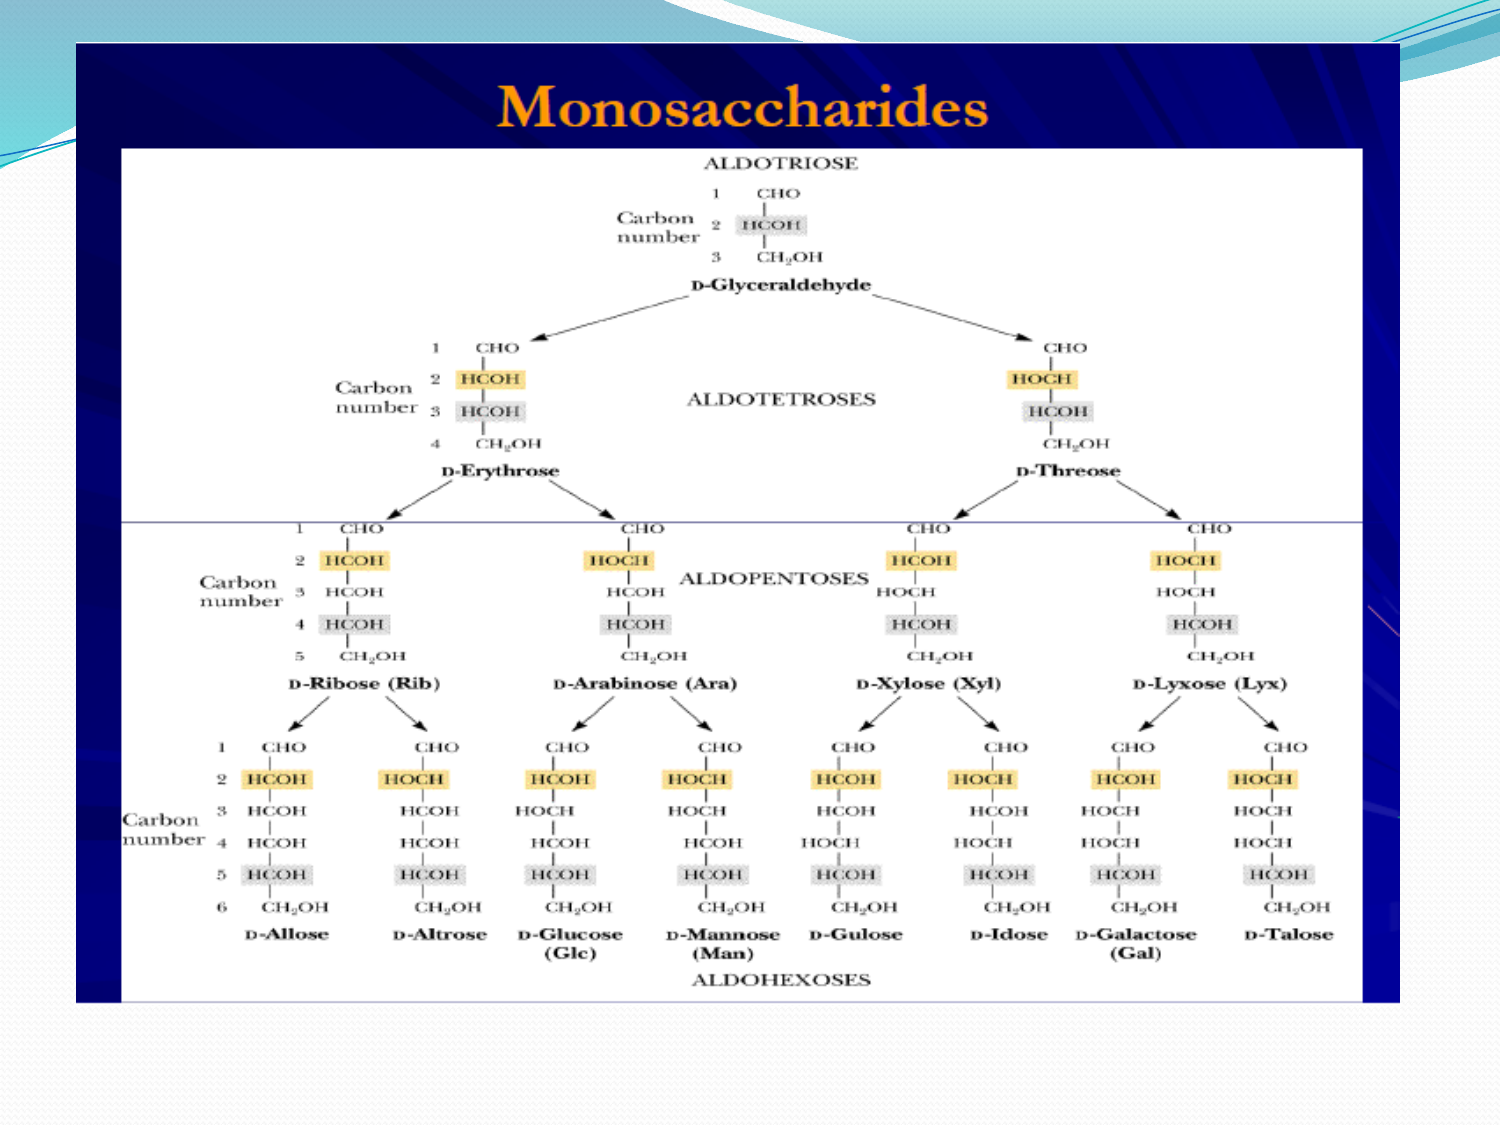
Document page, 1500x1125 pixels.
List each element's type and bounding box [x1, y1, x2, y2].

list [76, 42, 1400, 1006]
